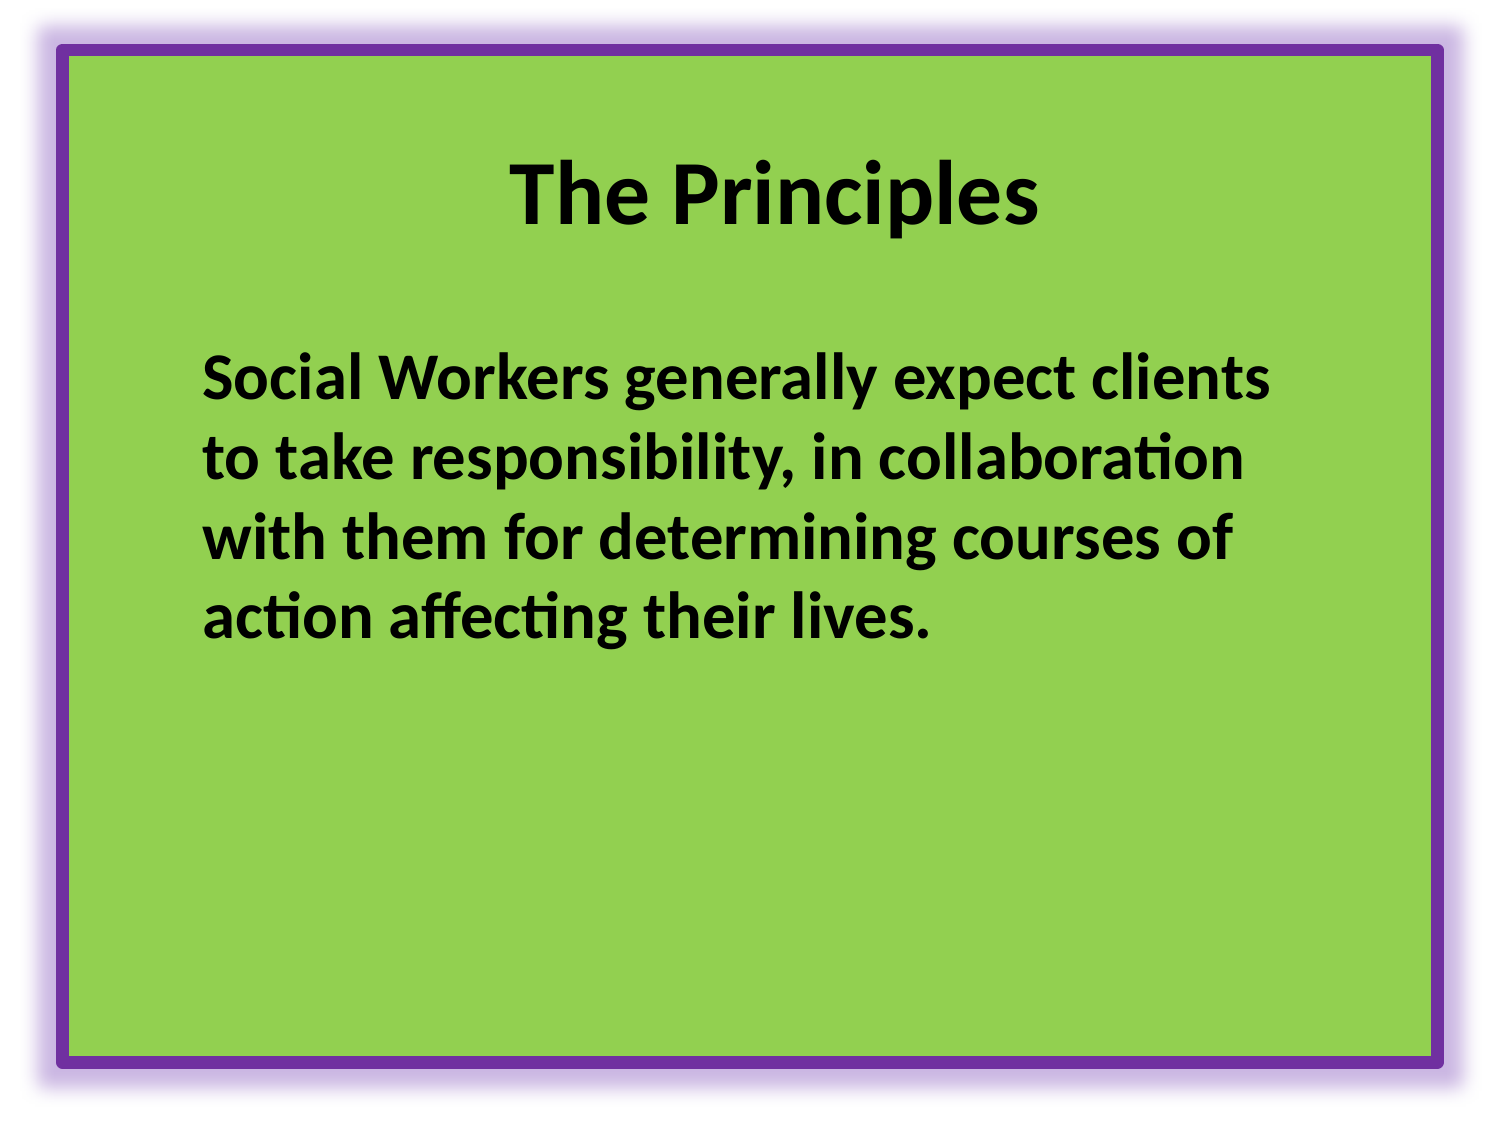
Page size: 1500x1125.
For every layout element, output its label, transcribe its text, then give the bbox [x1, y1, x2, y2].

text_box [62, 50, 1438, 1063]
title The Principles [125, 112, 1425, 263]
subtitle Social Workers generally expect clients to take responsibility, in collaboration with them for determining courses of action affecting their lives. [187, 324, 1300, 900]
